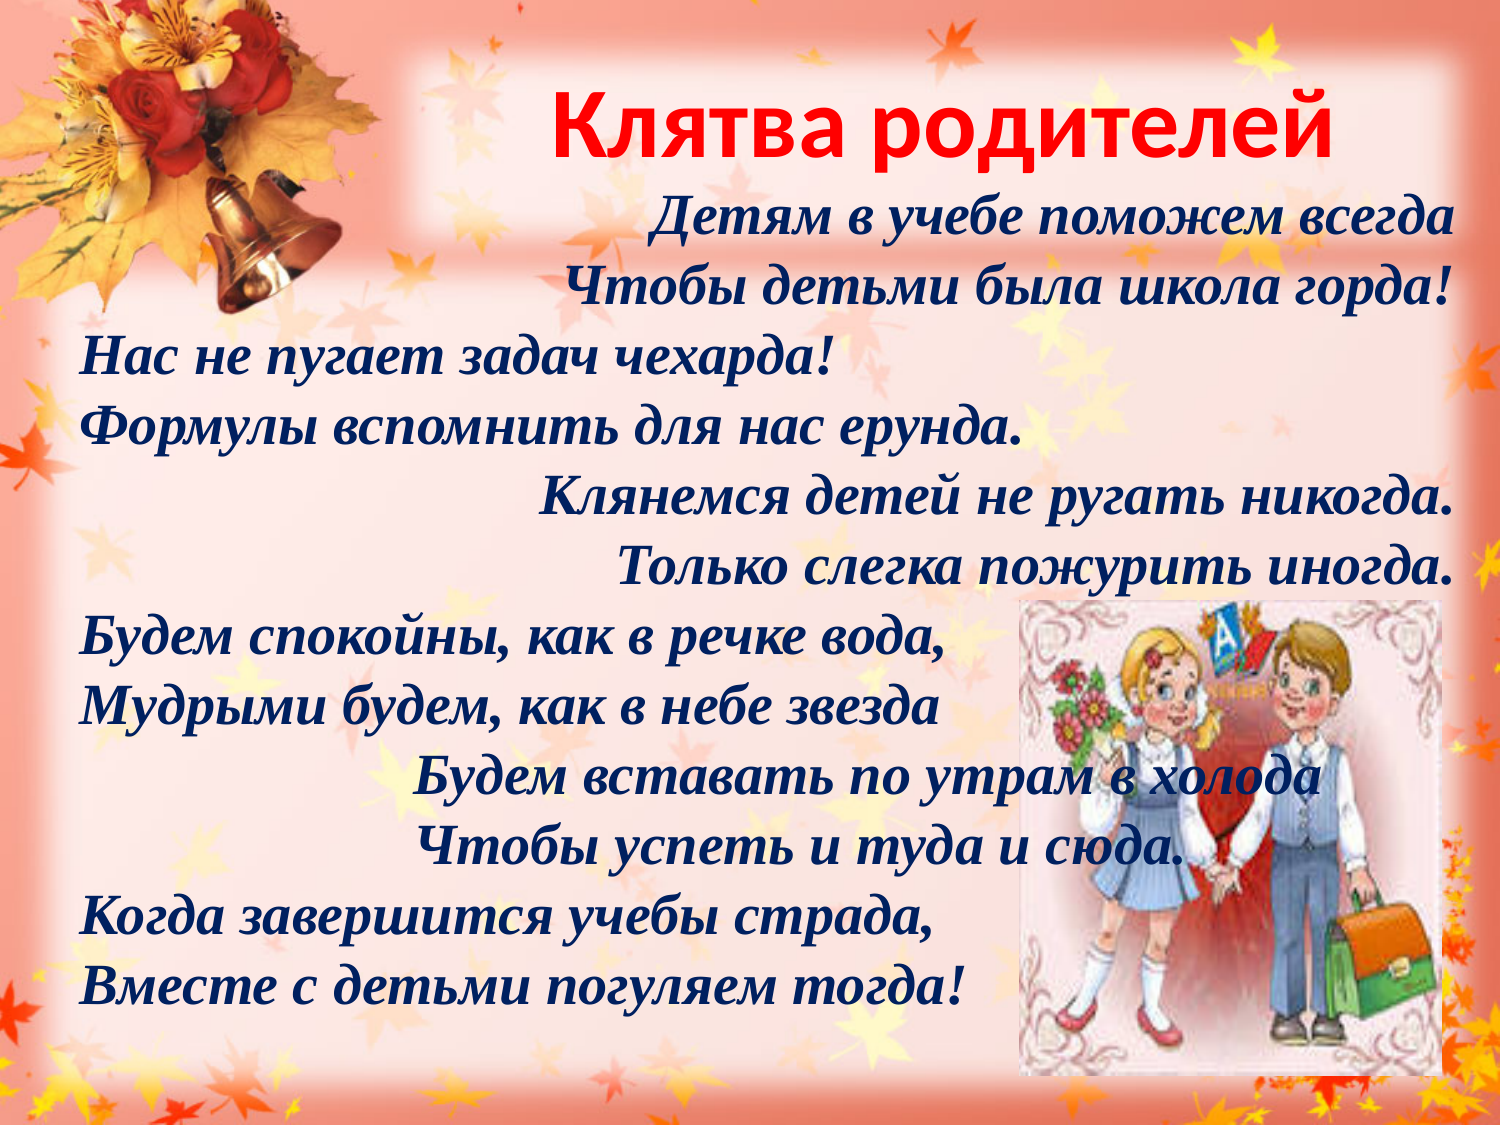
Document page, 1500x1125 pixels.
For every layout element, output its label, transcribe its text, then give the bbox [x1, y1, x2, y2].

title Клятва родителей [448, 30, 1441, 168]
picture [0, 0, 1500, 1125]
text_box Детям в учебе поможем всегда Чтобы детьми была школа горда! Нас не пугает задач чехарда! Формулы вспомнить для нас ерунда. Клянемся детей не ругать никогда. Только слегка пожурить иногда. Будем спокойны, как в речке вода, Мудрыми будем, как в небе звезда Будем вставать по утрам в холода Чтобы успеть и туда и сюда. Когда завершится учебы страда, Вместе с детьми погуляем тогда! [64, 168, 1471, 1024]
